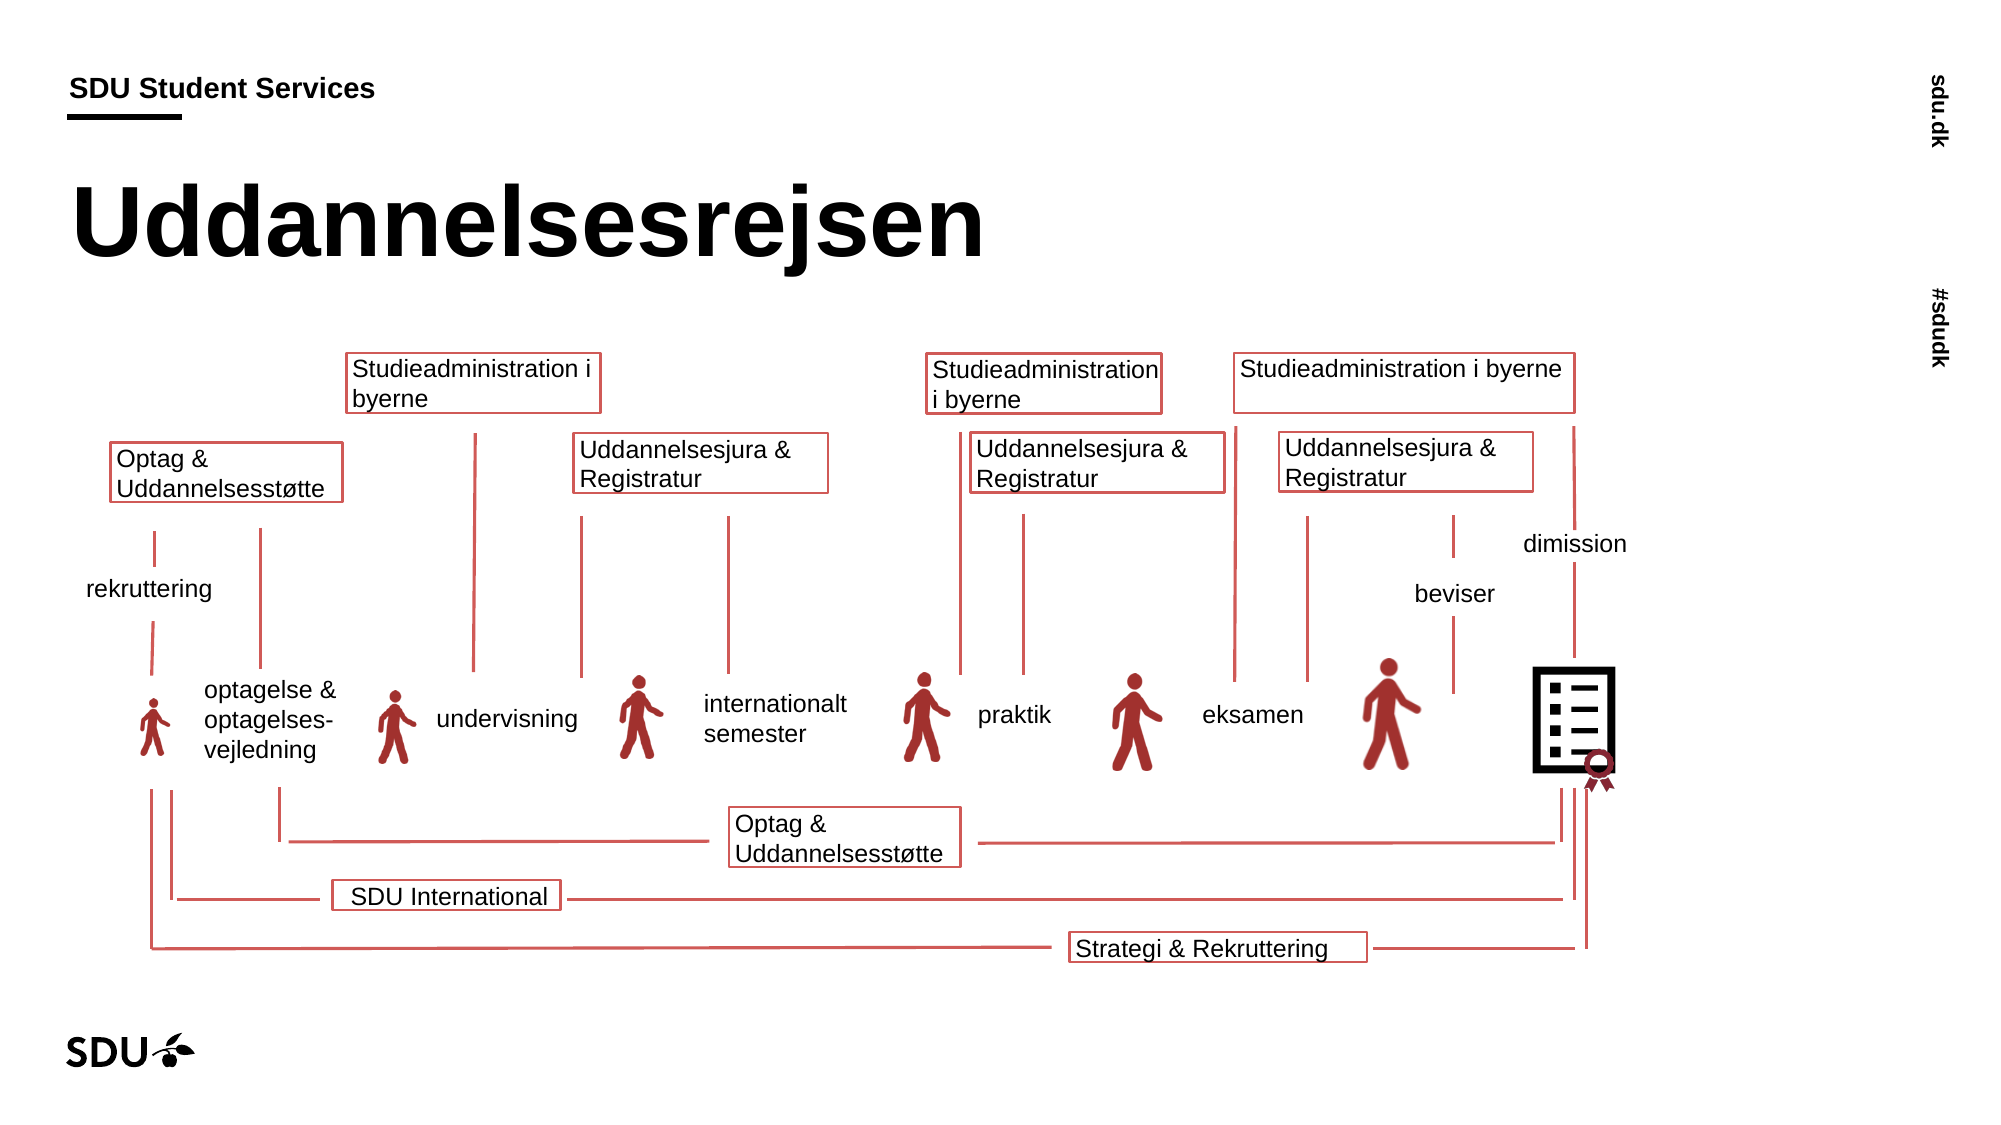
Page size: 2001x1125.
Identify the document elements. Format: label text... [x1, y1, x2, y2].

picture [1088, 673, 1186, 771]
picture [1336, 658, 1448, 770]
text_box Uddannelsesjura & Registratur [573, 433, 829, 493]
text_box Strategi & Rekruttering [1069, 932, 1367, 963]
picture [599, 675, 683, 759]
text_box beviser [1414, 577, 1524, 608]
text_box Optag & Uddannelsesstøtte [110, 442, 343, 503]
text_box Uddannelsesrejsen [71, 162, 1004, 280]
picture [881, 672, 972, 762]
text_box Studieadministration i byerne [1233, 352, 1575, 413]
text_box internationalt semester [704, 687, 874, 748]
picture [1510, 656, 1638, 795]
text_box eksamen [1202, 698, 1326, 729]
text_box Optag & Uddannelsesstøtte [728, 807, 961, 868]
text_box praktik [977, 698, 1074, 729]
text_box Studieadministration i byerne [926, 353, 1162, 414]
text_box Uddannelsesjura & Registratur [970, 432, 1225, 493]
text_box rekruttering [86, 572, 243, 603]
text_box undervisning [436, 702, 599, 733]
text_box Uddannelsesjura & Registratur [1278, 431, 1534, 492]
text_box optagelse & optagelses-vejledning [204, 673, 355, 764]
text_box dimission [1523, 527, 1681, 558]
text_box Studieadministration i byerne [346, 352, 601, 413]
picture [126, 698, 184, 756]
picture [360, 690, 434, 764]
text_box SDU International [332, 879, 561, 910]
